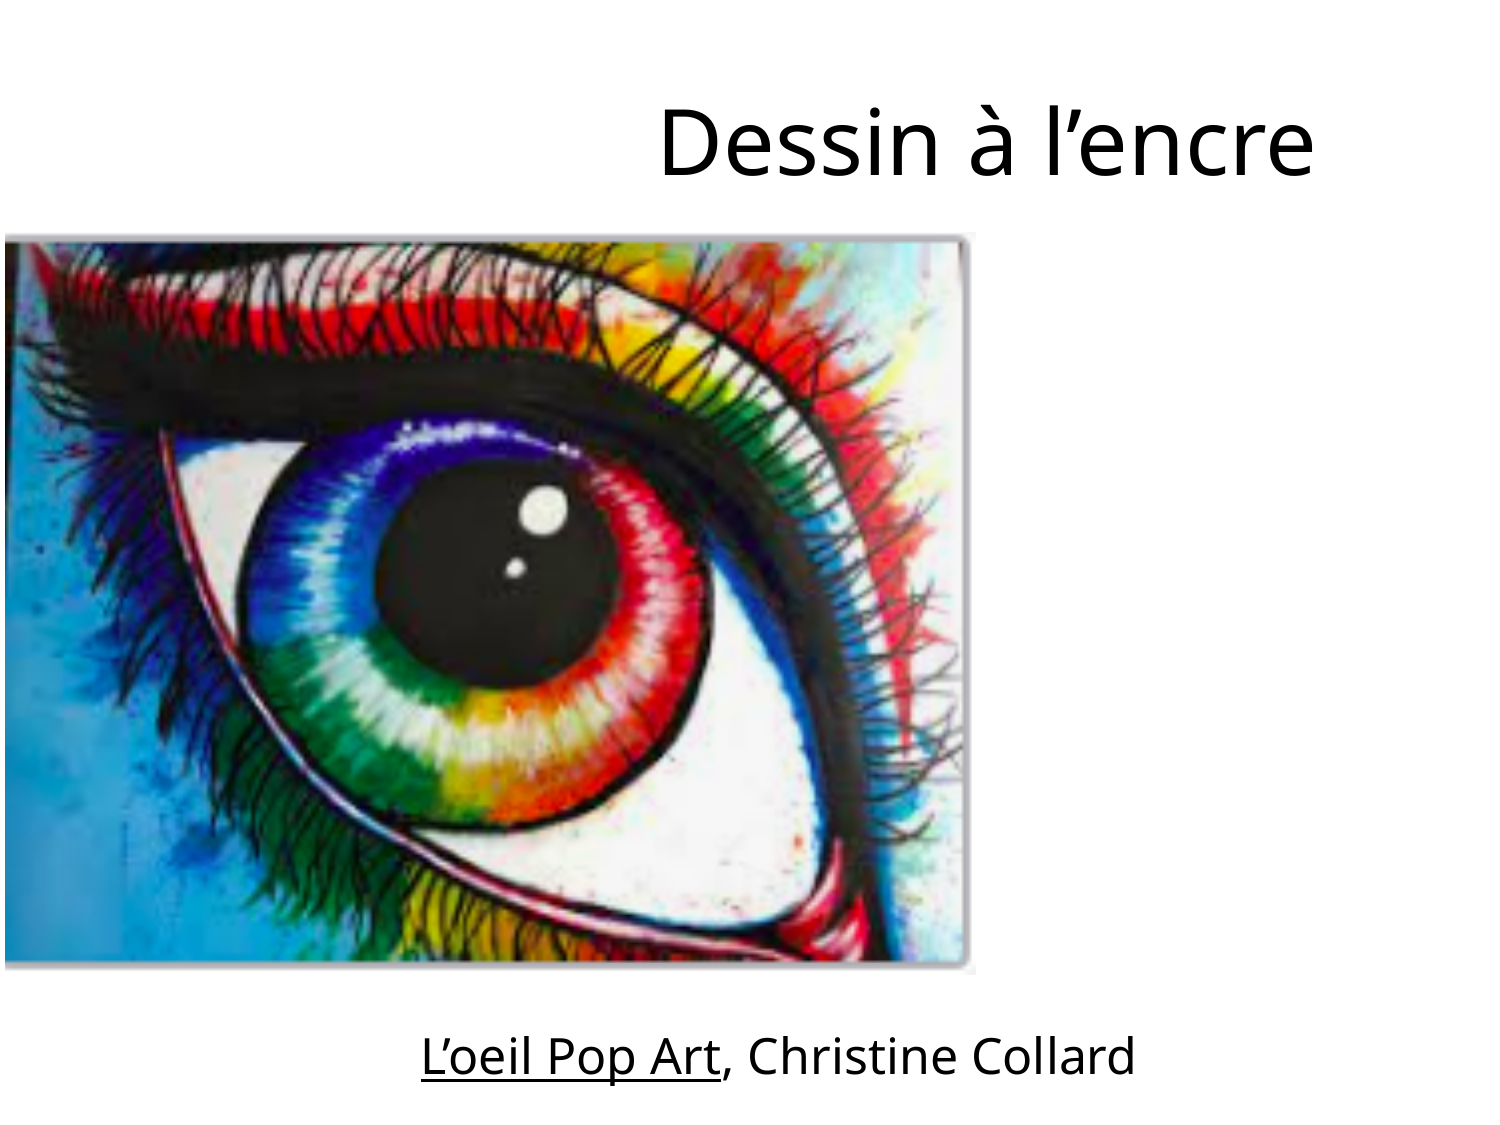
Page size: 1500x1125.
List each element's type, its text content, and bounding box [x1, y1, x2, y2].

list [0, 232, 1166, 976]
title Dessin à l’encre [549, 45, 1425, 233]
text_box L’oeil Pop Art, Christine Collard [197, 1017, 1361, 1093]
